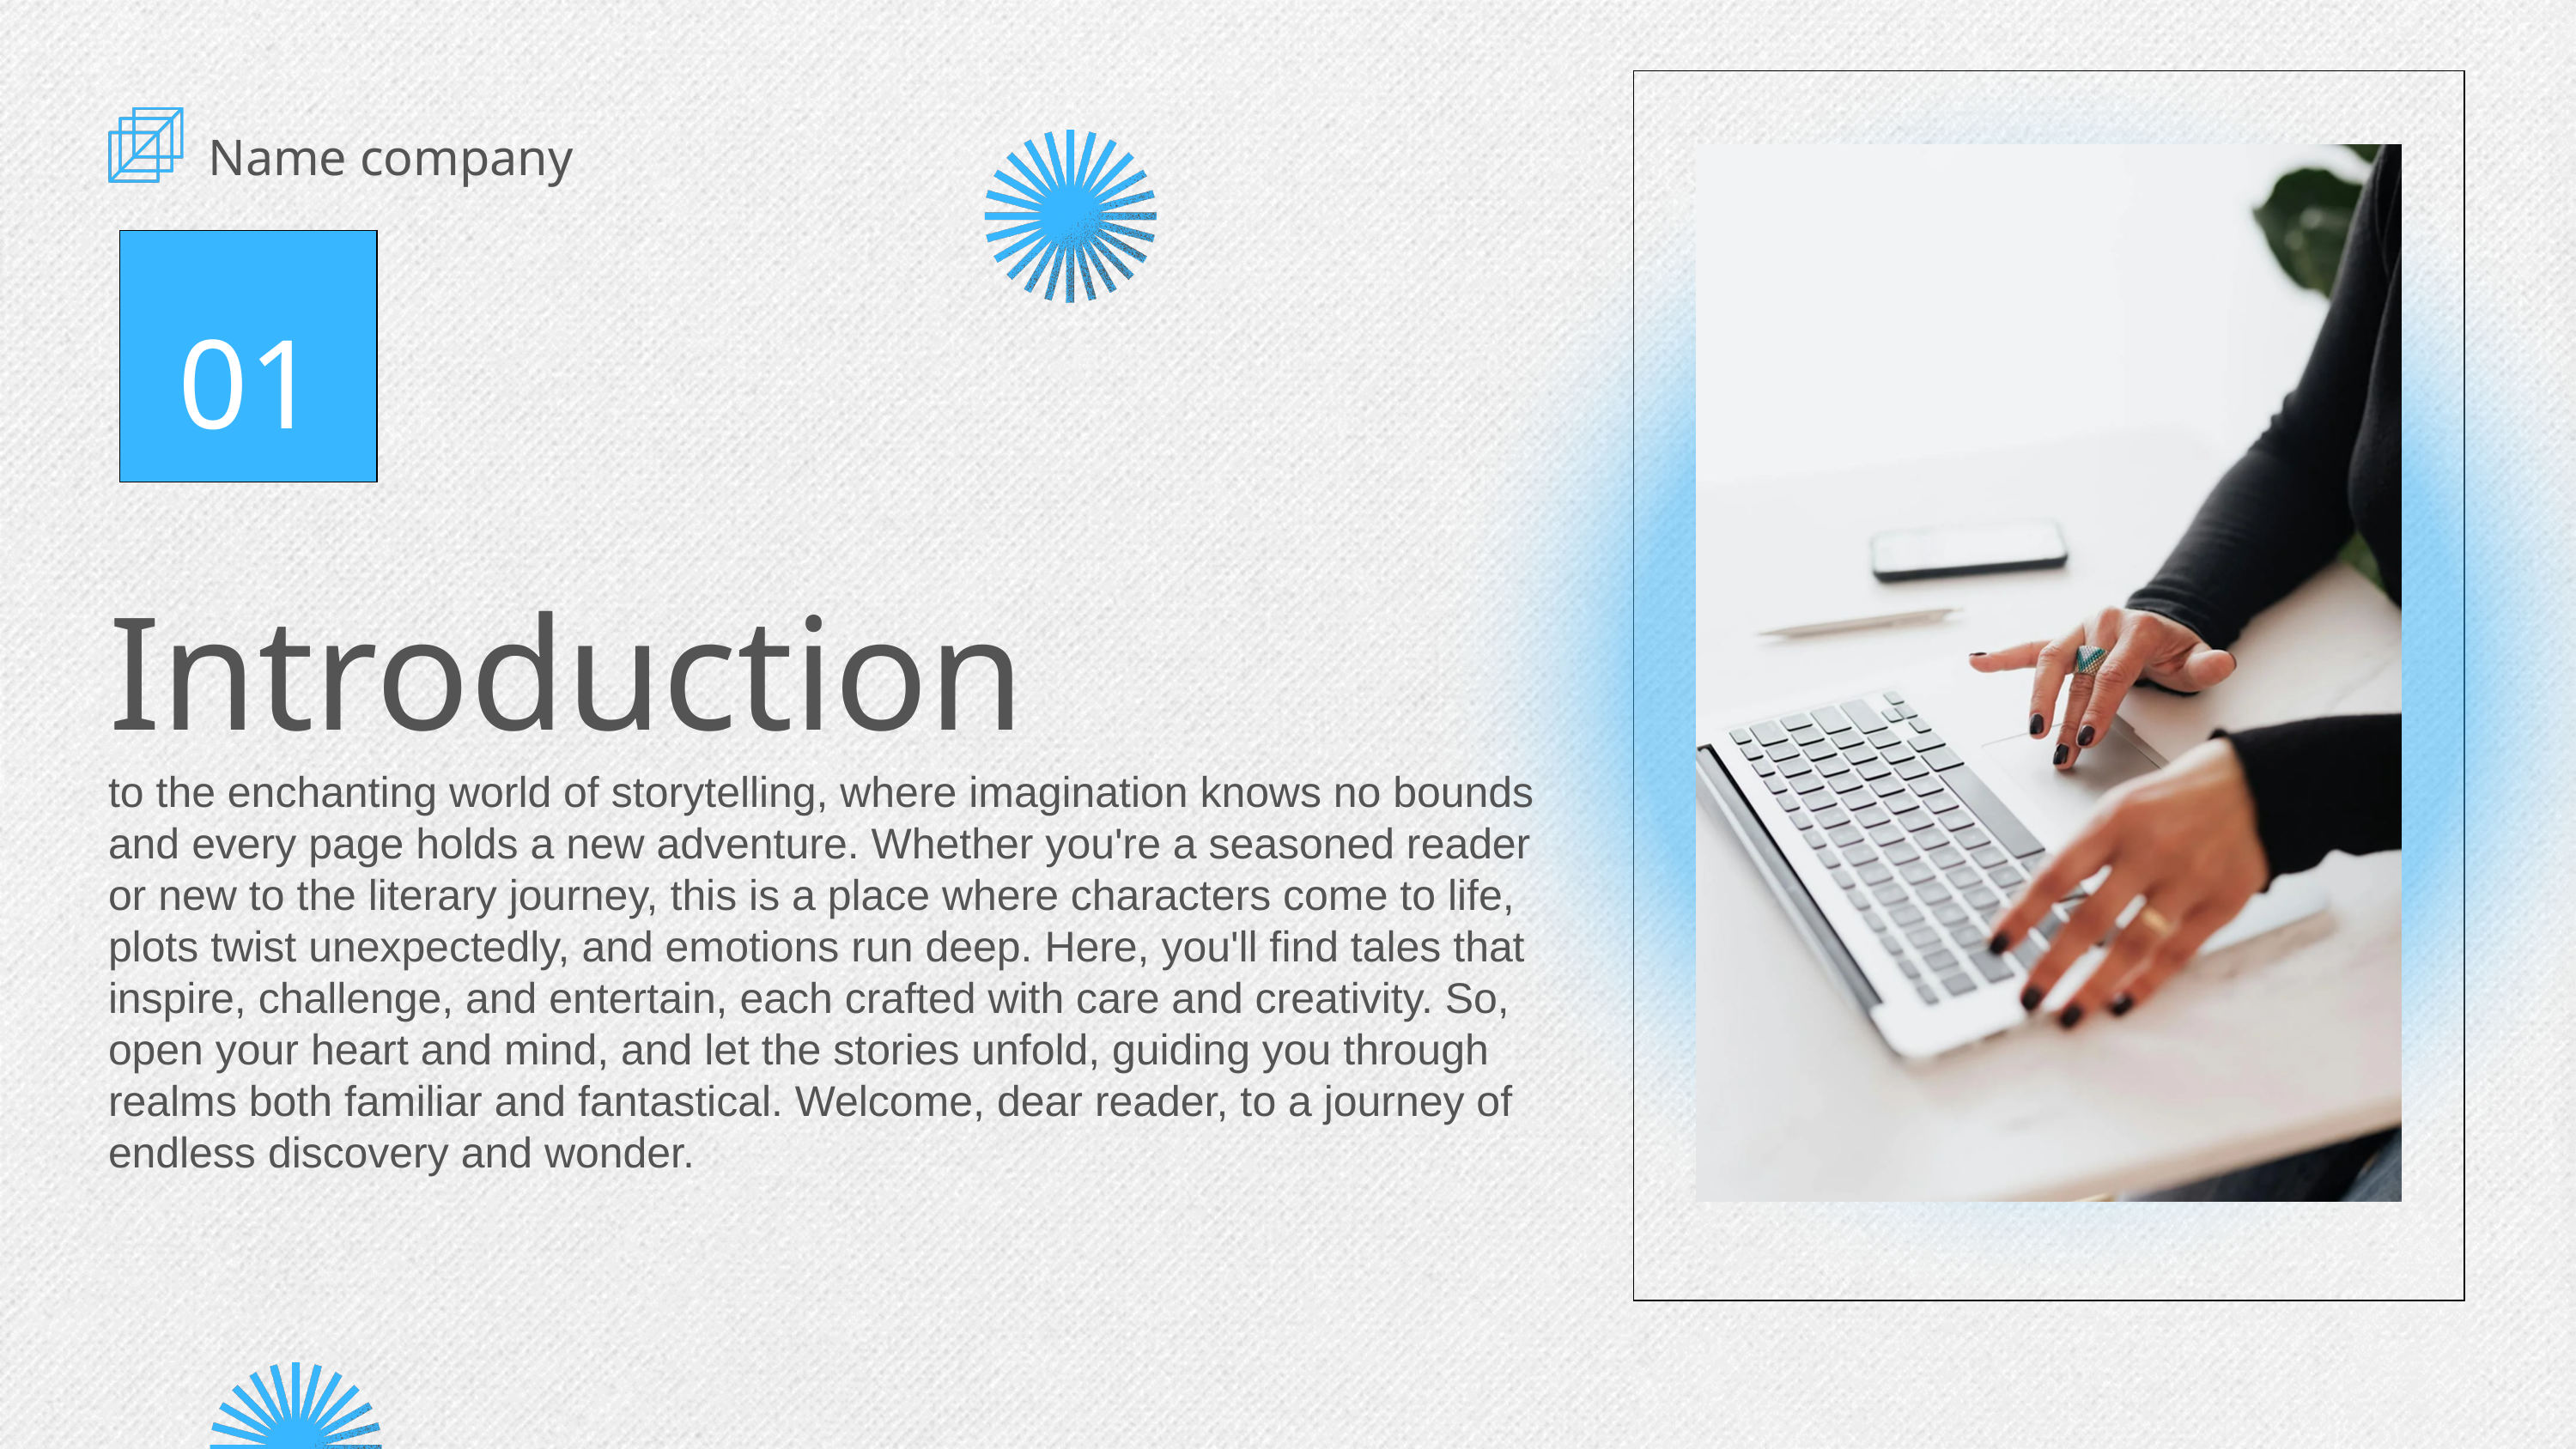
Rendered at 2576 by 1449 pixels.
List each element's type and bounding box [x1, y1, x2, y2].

picture [0, 0, 2576, 1449]
text_box [119, 204, 378, 482]
text_box [107, 106, 656, 183]
text_box [1633, 45, 2465, 1301]
